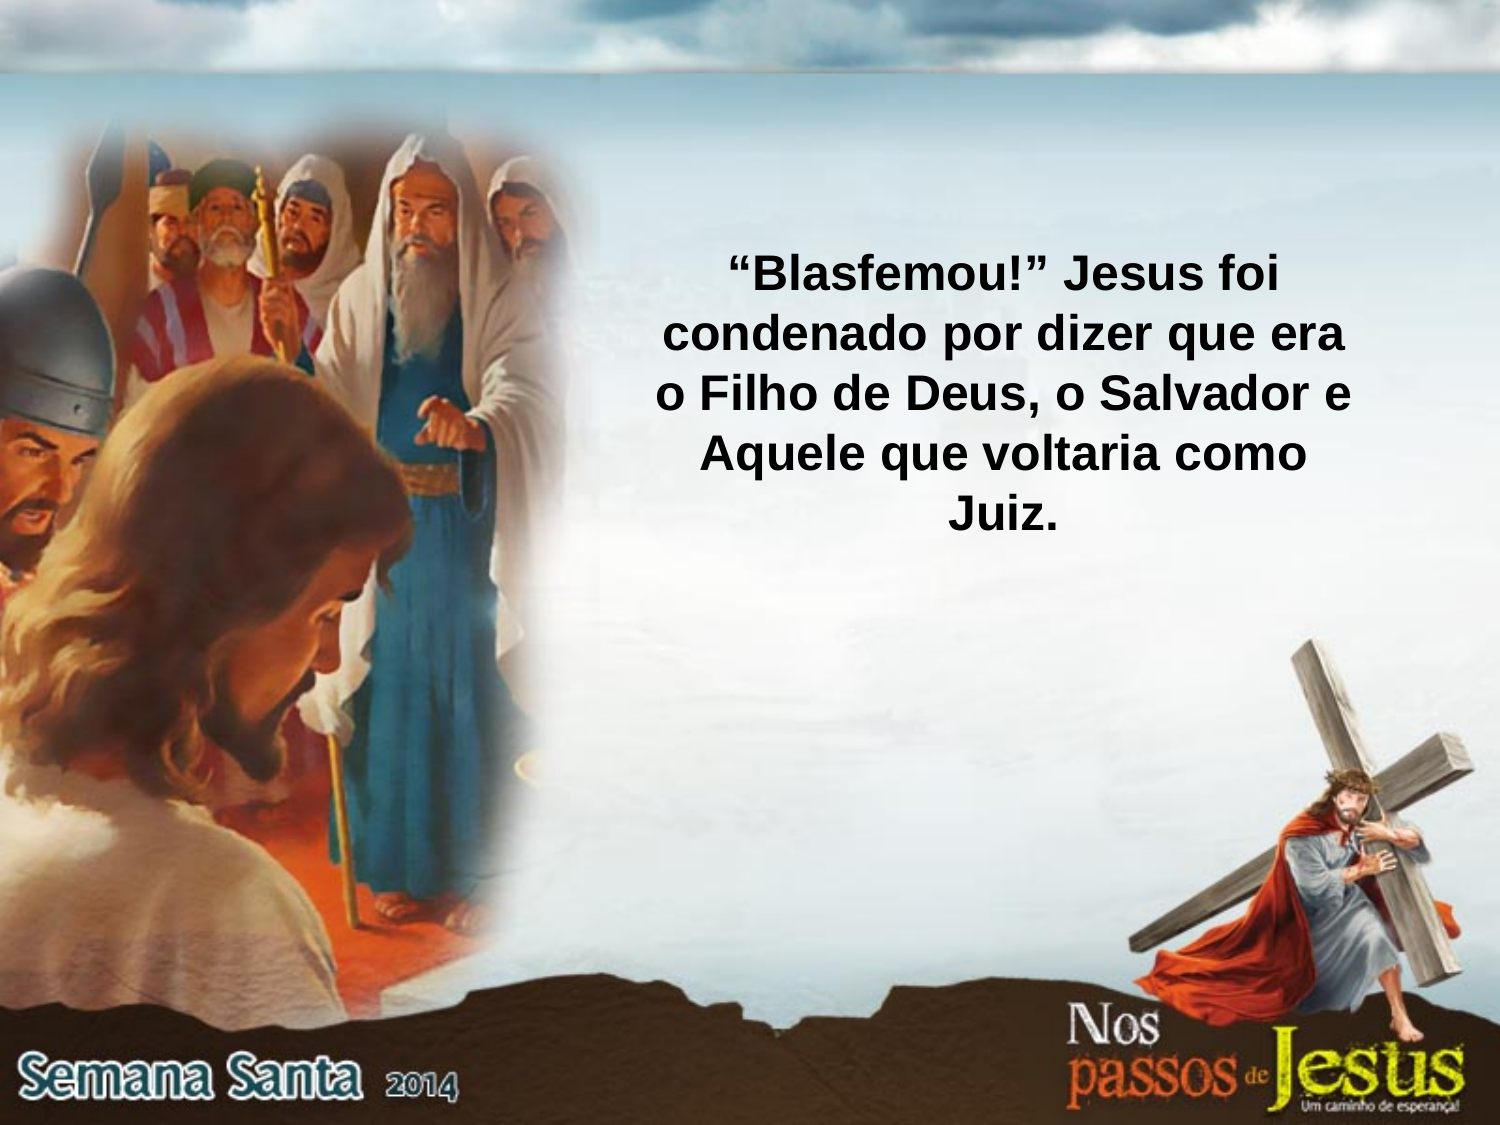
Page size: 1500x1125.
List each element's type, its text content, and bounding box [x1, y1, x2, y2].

picture [0, 0, 1500, 1125]
text_box “Blasfemou!” Jesus foi condenado por dizer que era o Filho de Deus, o Salvador e Aquele que voltaria como Juiz. [631, 233, 1376, 549]
